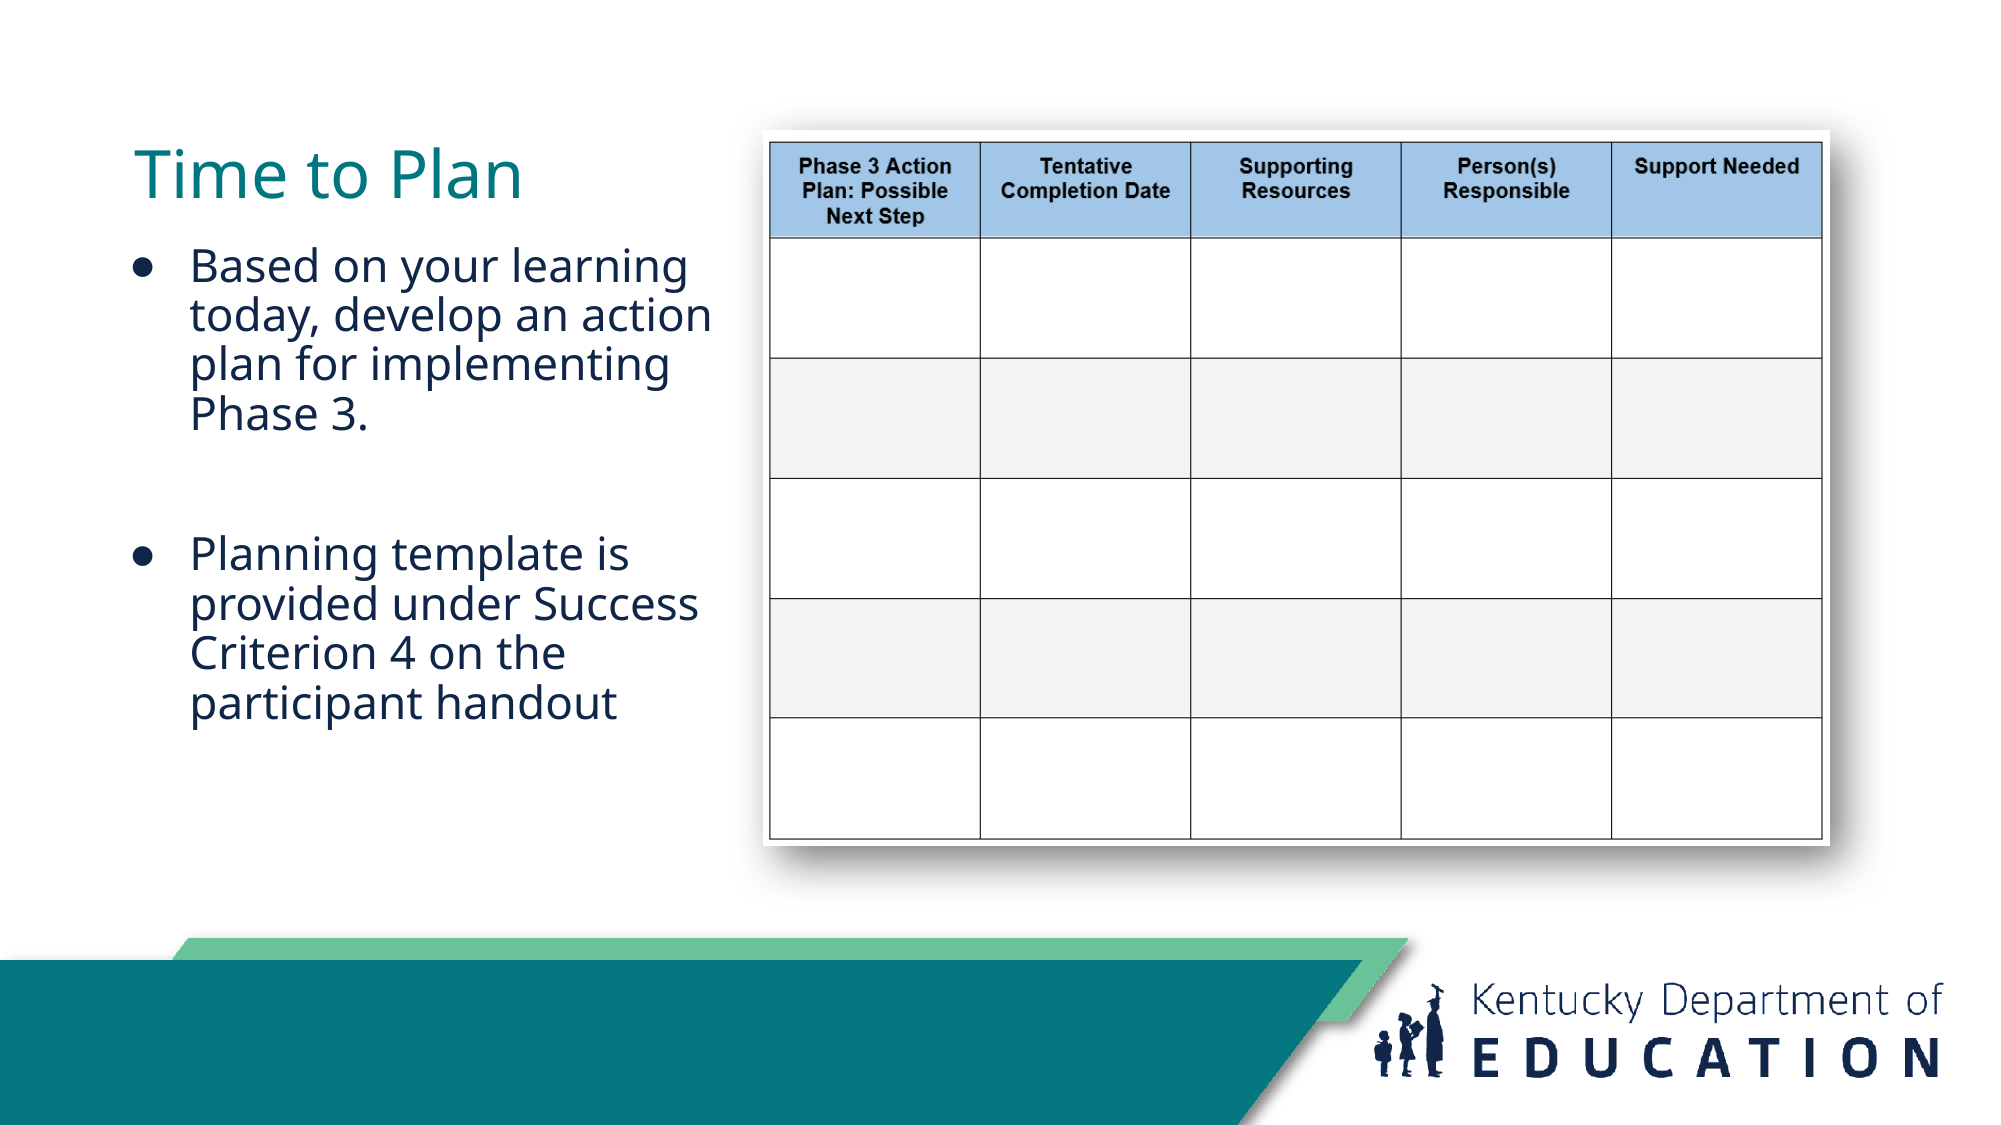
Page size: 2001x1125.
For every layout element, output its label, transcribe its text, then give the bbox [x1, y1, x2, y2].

list Based on your learning today, develop an action plan for implementing Phase 3. Planning template is provided under Success Criterion 4 on the participant handout [99, 234, 745, 861]
picture [0, 0, 2001, 1125]
title Time to Plan [119, 41, 765, 221]
